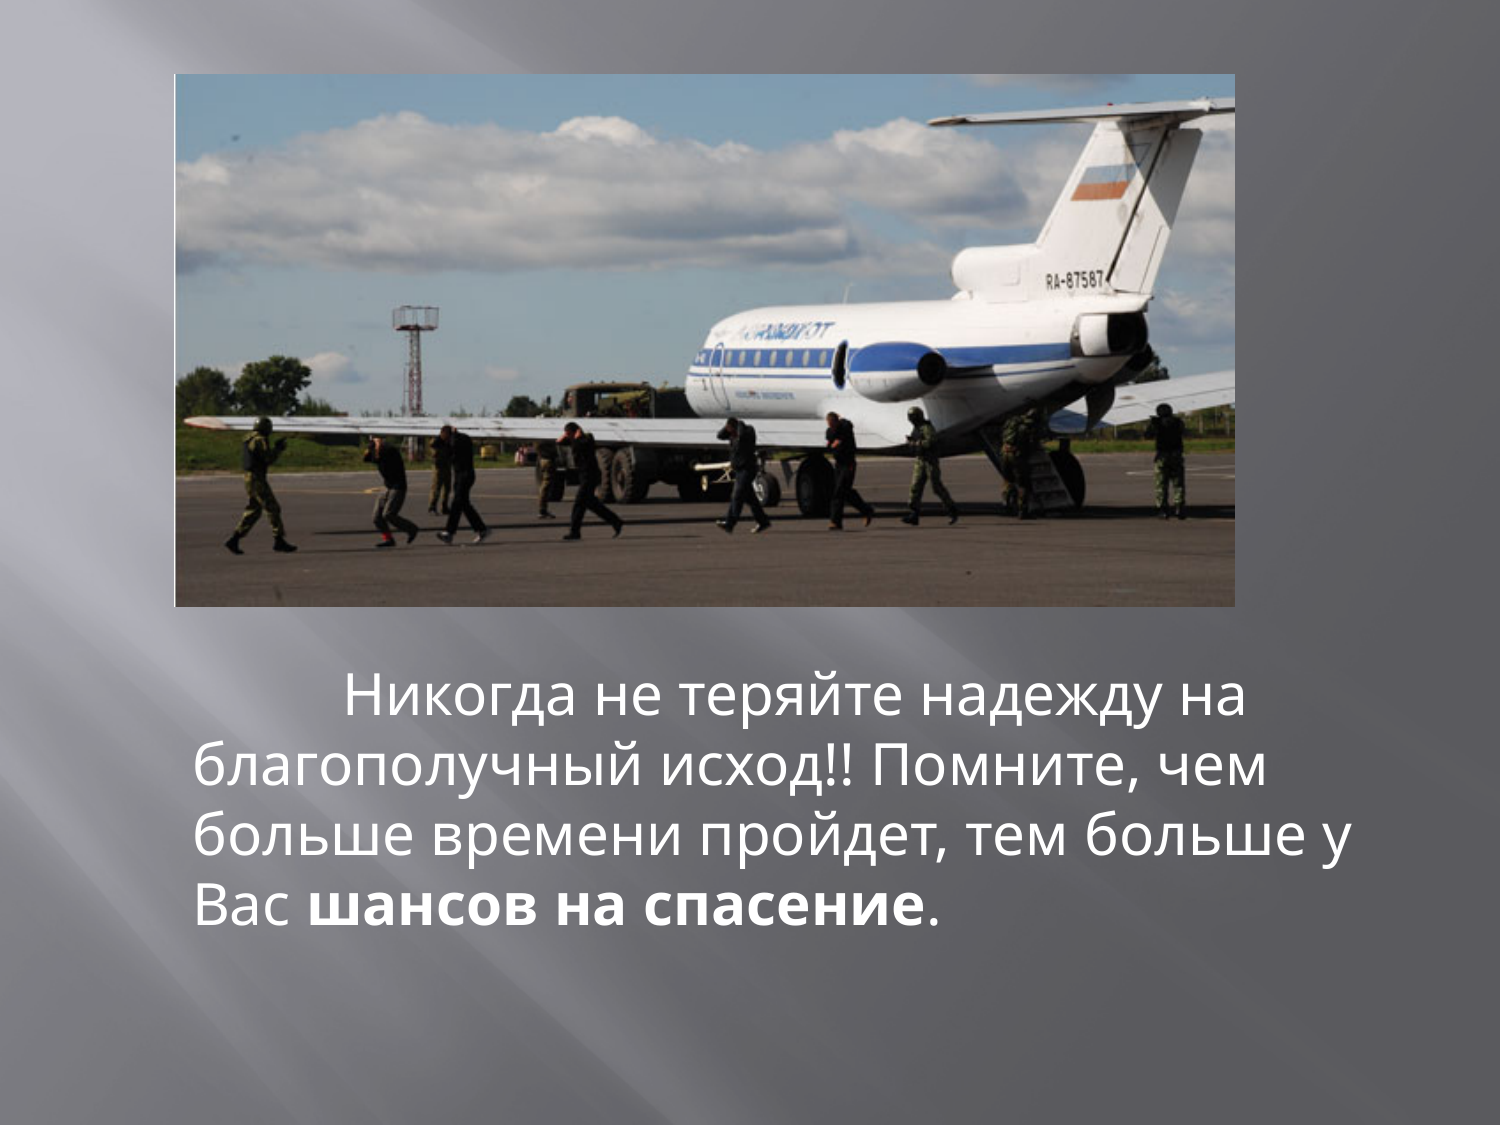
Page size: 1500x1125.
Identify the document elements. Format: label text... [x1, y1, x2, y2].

picture [174, 74, 1235, 607]
list Никогда не теряйте надежду на благополучный исход!! Помните, чем больше времени пройдет, тем больше у Вас шансов на спасение. [87, 650, 1450, 1000]
